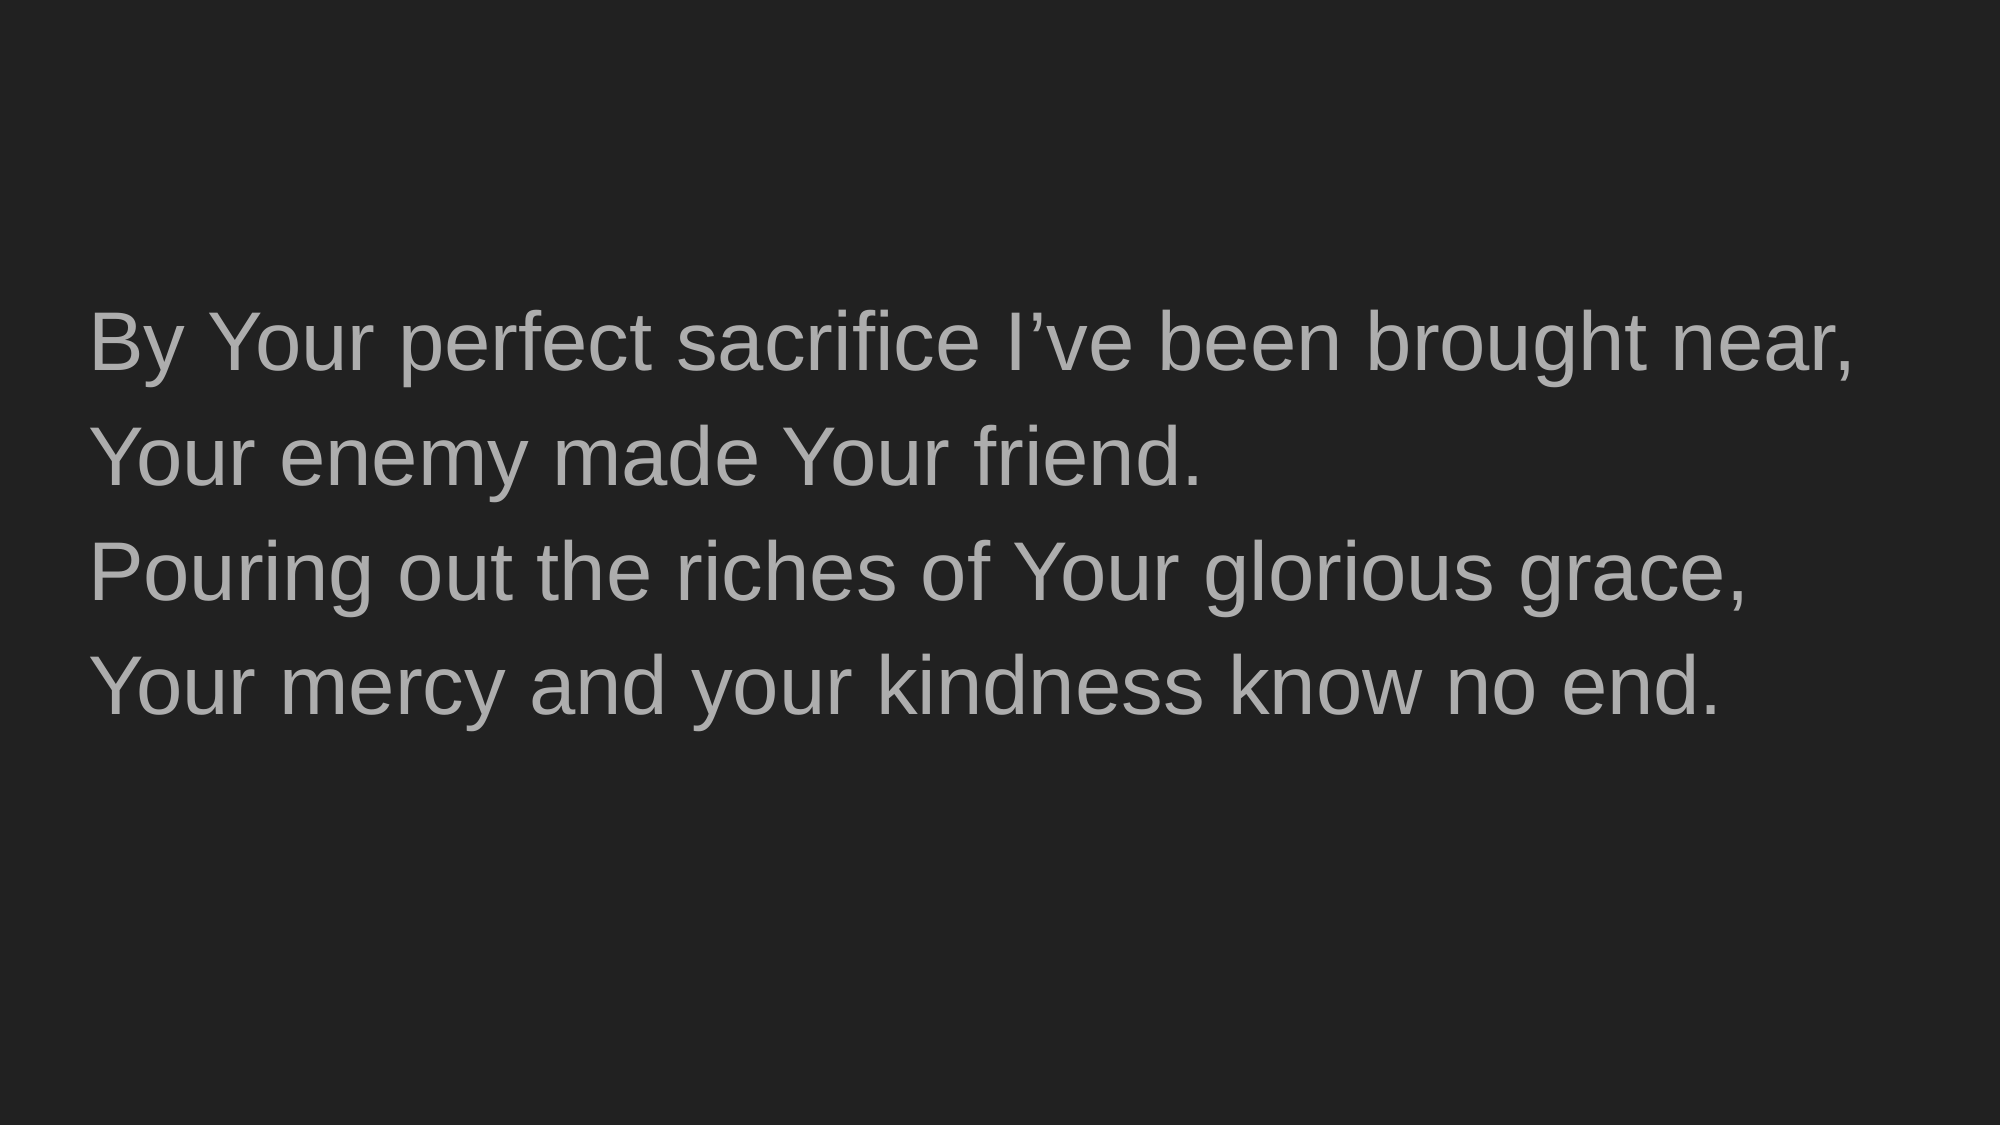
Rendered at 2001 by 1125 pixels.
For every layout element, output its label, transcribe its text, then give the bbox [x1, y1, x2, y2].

list By Your perfect sacrifice I’ve been brought near, Your enemy made Your friend. Pouring out the riches of Your glorious grace, Your mercy and your kindness know no end. [68, 252, 1932, 1000]
